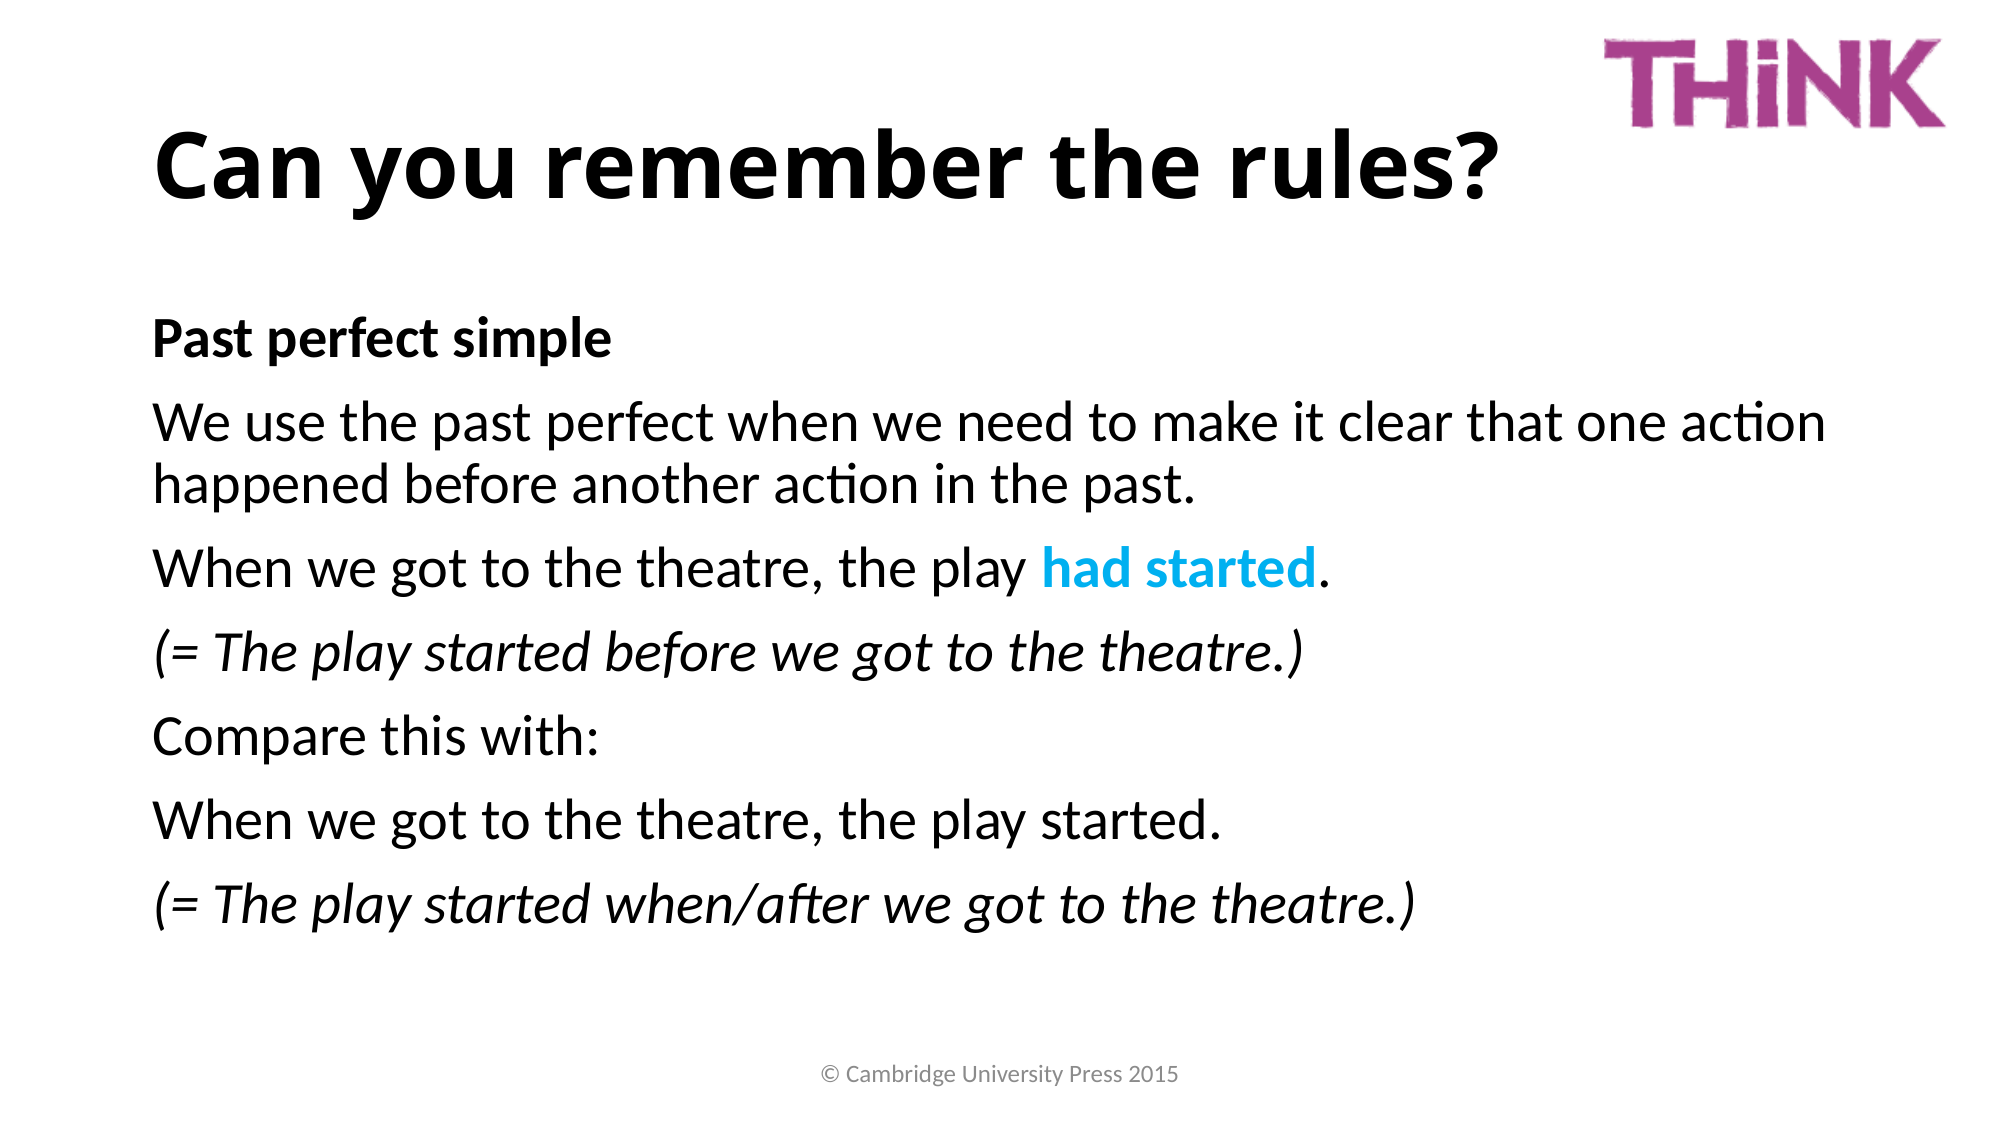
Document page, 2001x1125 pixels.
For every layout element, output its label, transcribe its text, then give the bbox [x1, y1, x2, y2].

footer © Cambridge University Press 2015 [662, 1042, 1338, 1103]
list Past perfect simple We use the past perfect when we need to make it clear that one action happened before another action in the past. When we got to the theatre, the play had started. (= The play started before we got to the theatre.) Compare this with: When we got to the theatre, the play started. (= The play started when/after we got to the theatre.) [137, 299, 1863, 1014]
title Can you remember the rules? [137, 175, 1863, 278]
picture [4, 0, 2000, 175]
